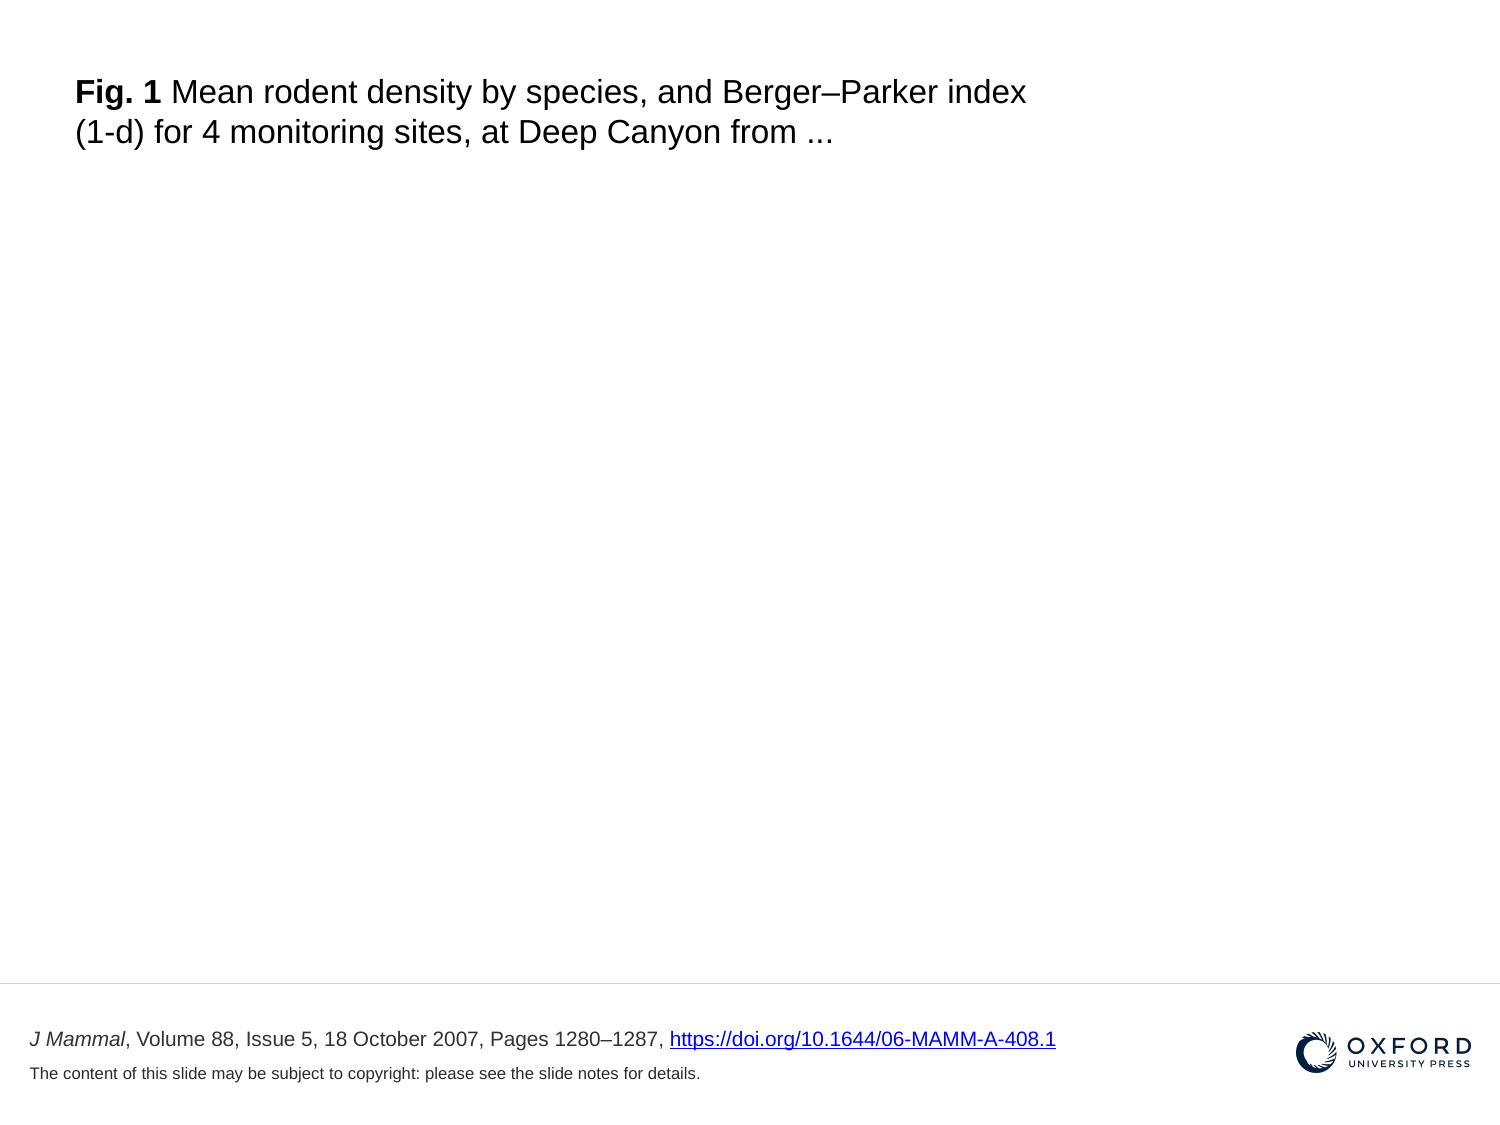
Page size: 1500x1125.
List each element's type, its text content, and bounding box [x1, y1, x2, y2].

footer J Mammal, Volume 88, Issue 5, 18 October 2007, Pages 1280–1287, https://doi.org/10.1644/06-MAMM-A-408.1 The content of this slide may be subject to copyright: please see the slide notes for details. [0, 983, 1260, 1125]
title Fig. 1 Mean rodent density by species, and Berger–Parker index (1-d) for 4 monitoring sites, at Deep Canyon from ... [75, 69, 1078, 171]
picture [1296, 1032, 1471, 1073]
